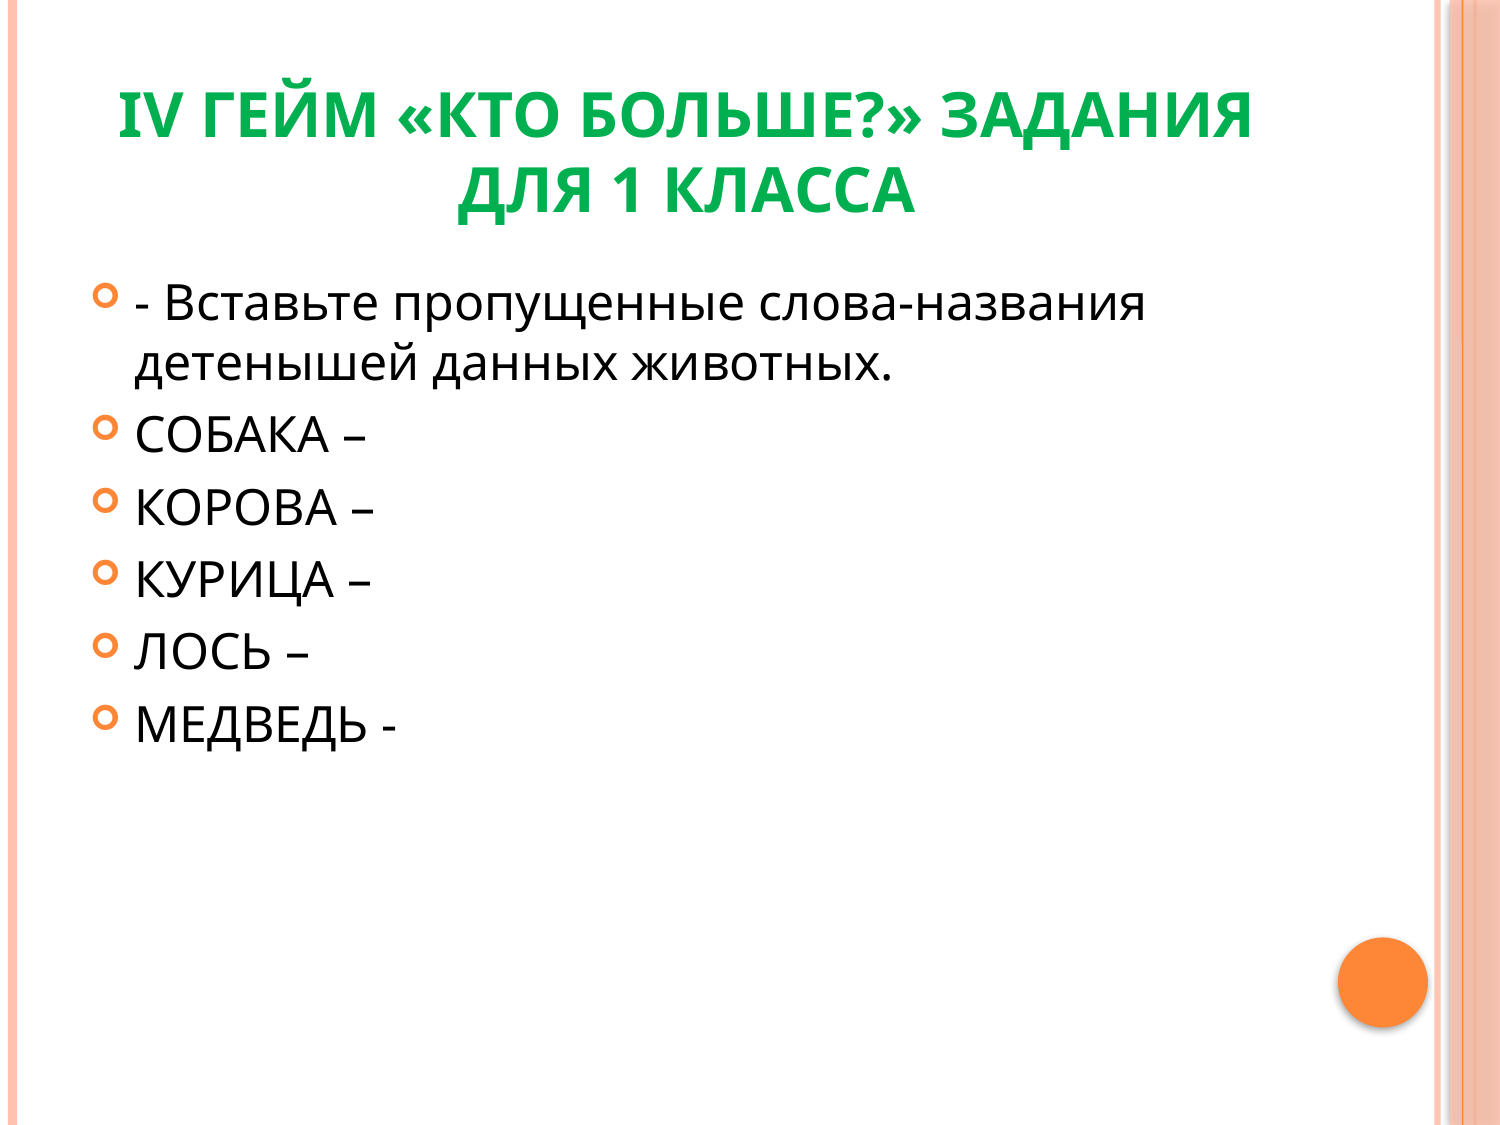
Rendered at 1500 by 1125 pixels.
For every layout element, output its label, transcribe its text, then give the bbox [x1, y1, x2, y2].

title IV ГЕЙМ «КТО БОЛЬШЕ?» ЗАДАНИЯ ДЛЯ 1 КЛАССА [75, 45, 1300, 233]
list - Вставьте пропущенные слова-названия детенышей данных животных. СОБАКА – КОРОВА – КУРИЦА – ЛОСЬ – МЕДВЕДЬ - [75, 262, 1300, 1062]
